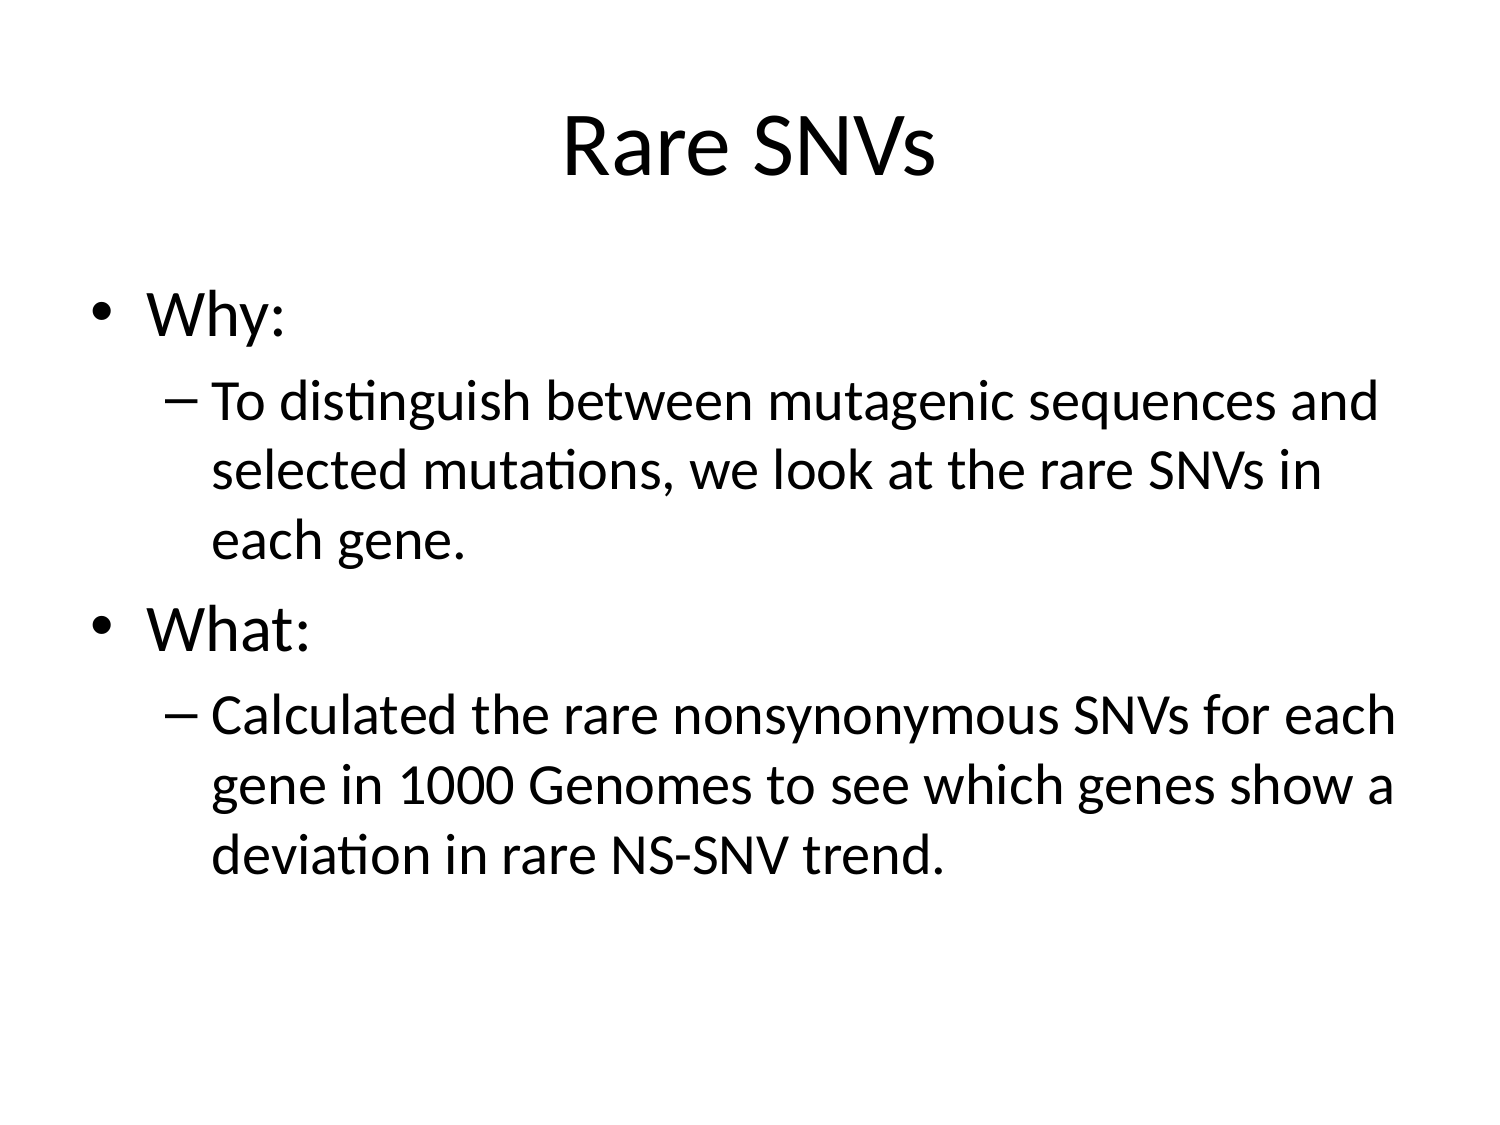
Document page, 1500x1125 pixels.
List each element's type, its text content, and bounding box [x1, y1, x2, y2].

list Why: To distinguish between mutagenic sequences and selected mutations, we look at the rare SNVs in each gene. What: Calculated the rare nonsynonymous SNVs for each gene in 1000 Genomes to see which genes show a deviation in rare NS-SNV trend. [75, 262, 1425, 1005]
title Rare SNVs [75, 45, 1425, 233]
